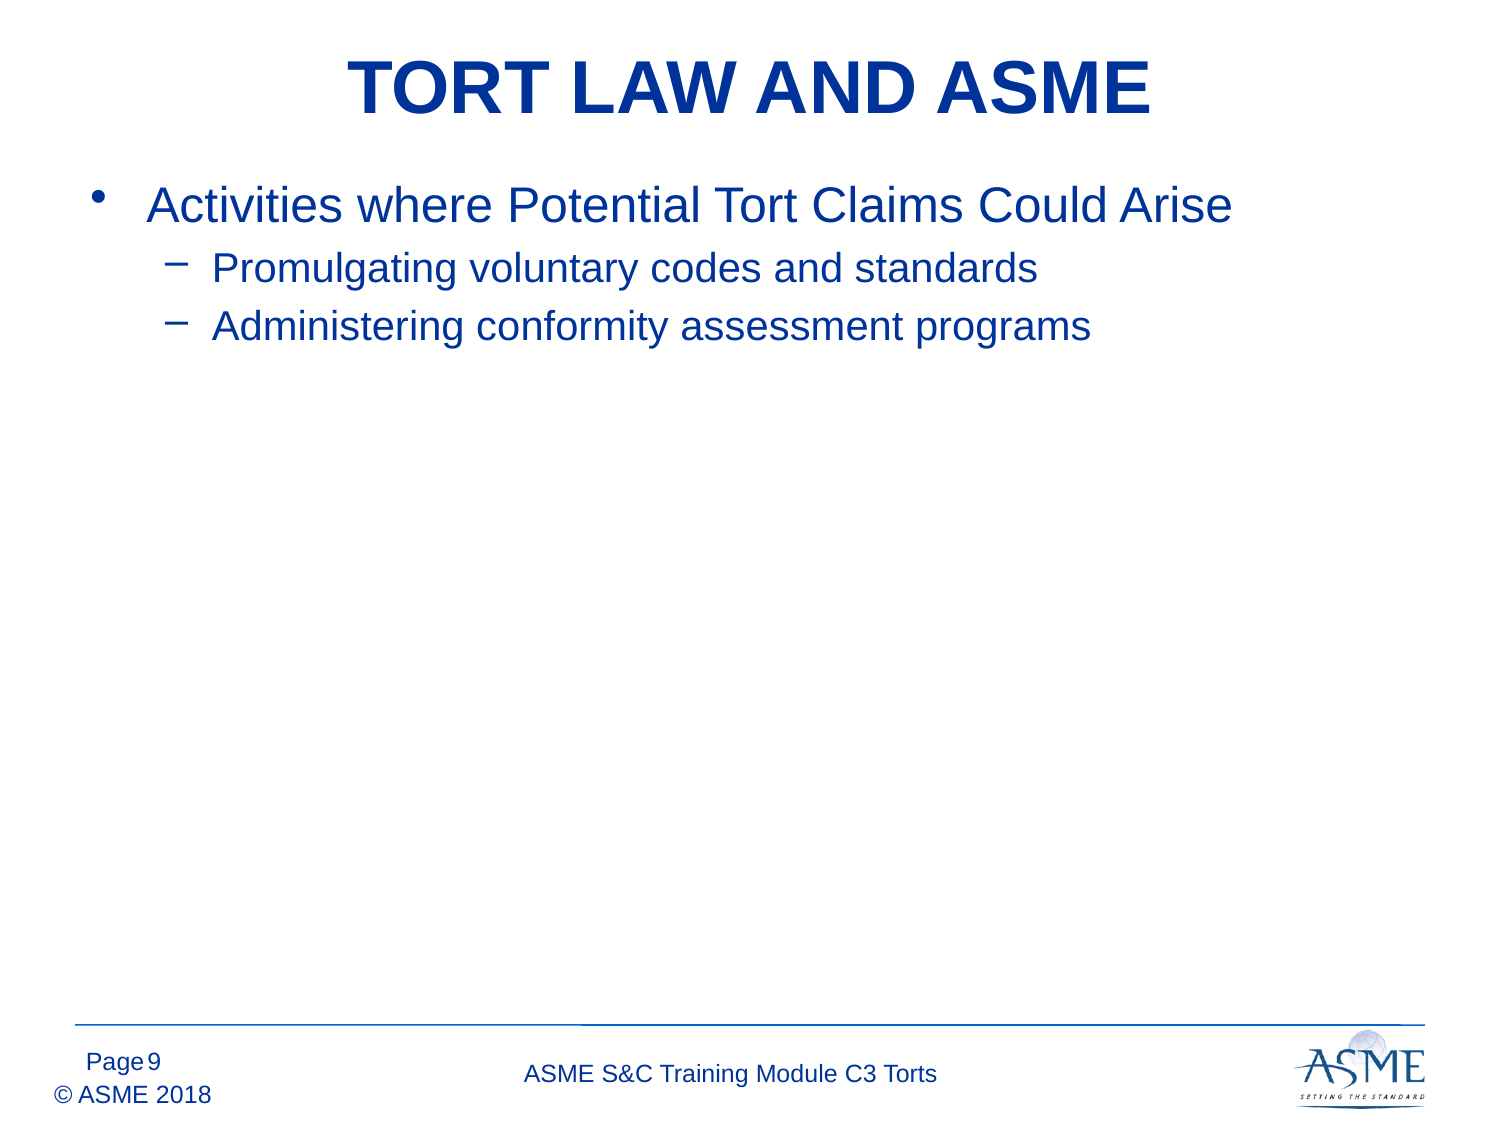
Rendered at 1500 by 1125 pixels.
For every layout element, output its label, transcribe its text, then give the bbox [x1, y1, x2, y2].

title TORT LAW AND ASME [150, 45, 1350, 124]
footer ASME S&C Training Module C3 Torts [231, 1050, 1231, 1091]
picture [1294, 1030, 1425, 1109]
slide_number 8 [132, 1037, 204, 1073]
list Activities where Potential Tort Claims Could Arise Promulgating voluntary codes and standards Administering conformity assessment programs [75, 164, 1425, 915]
